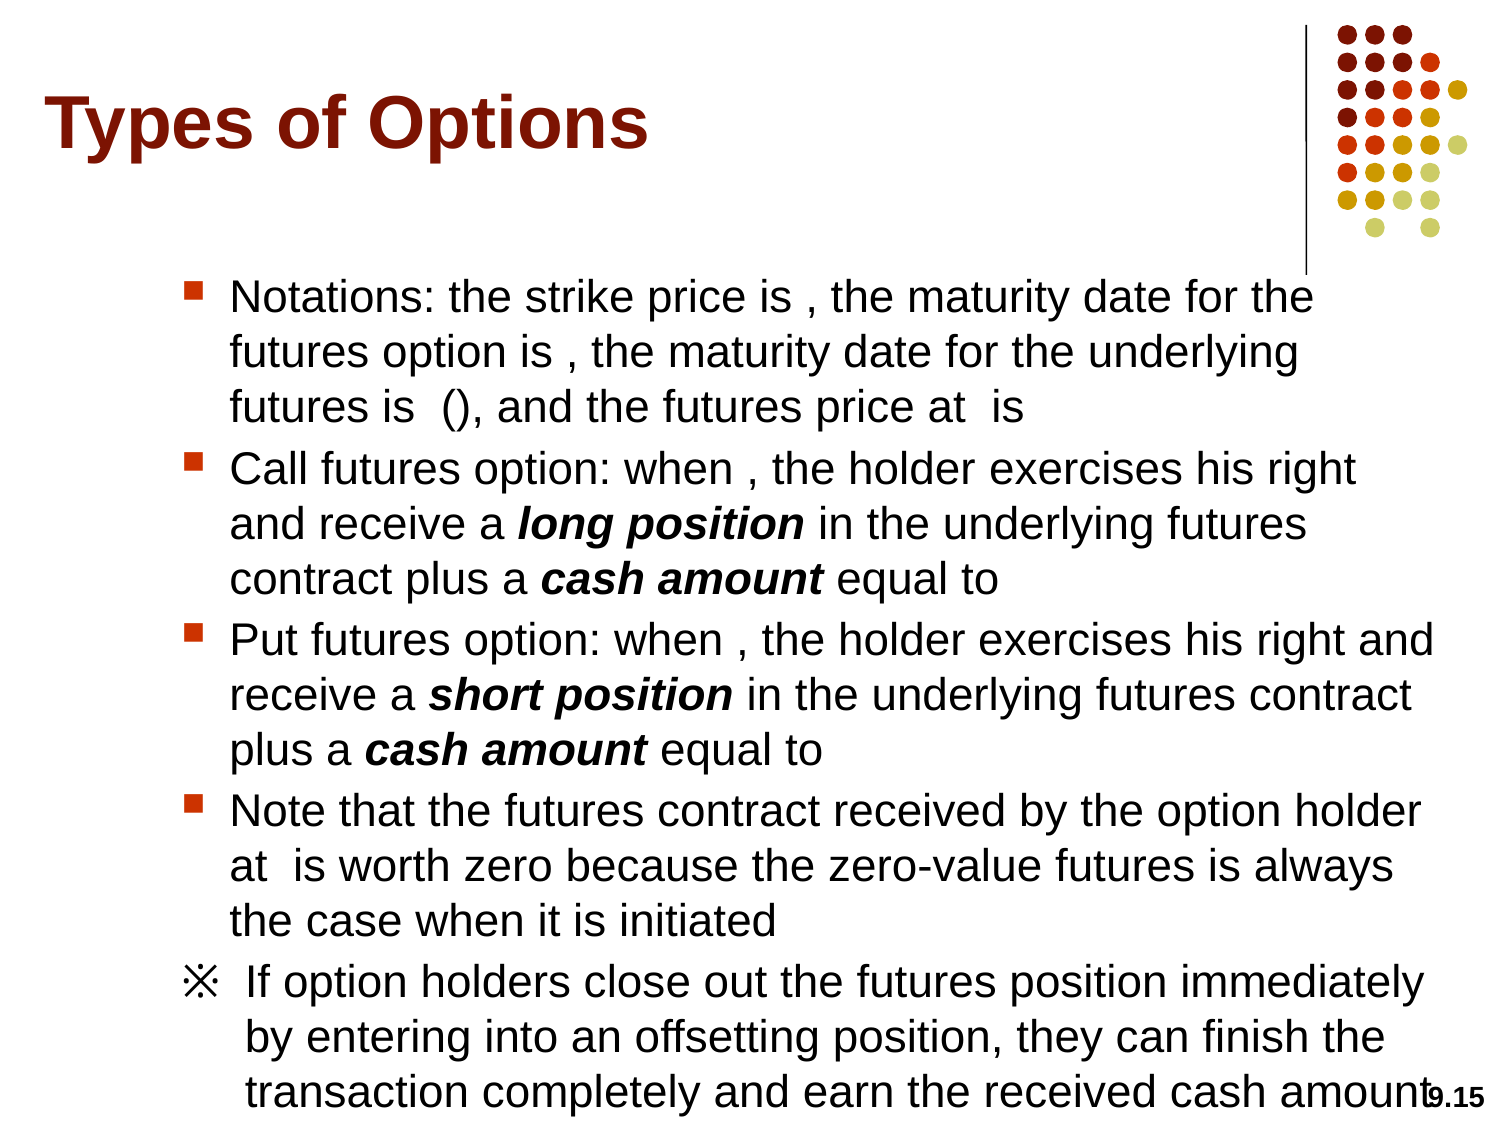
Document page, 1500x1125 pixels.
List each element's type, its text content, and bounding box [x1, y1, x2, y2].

slide_number 9.15 [1400, 1070, 1500, 1125]
title Types of Options [29, 42, 1306, 196]
